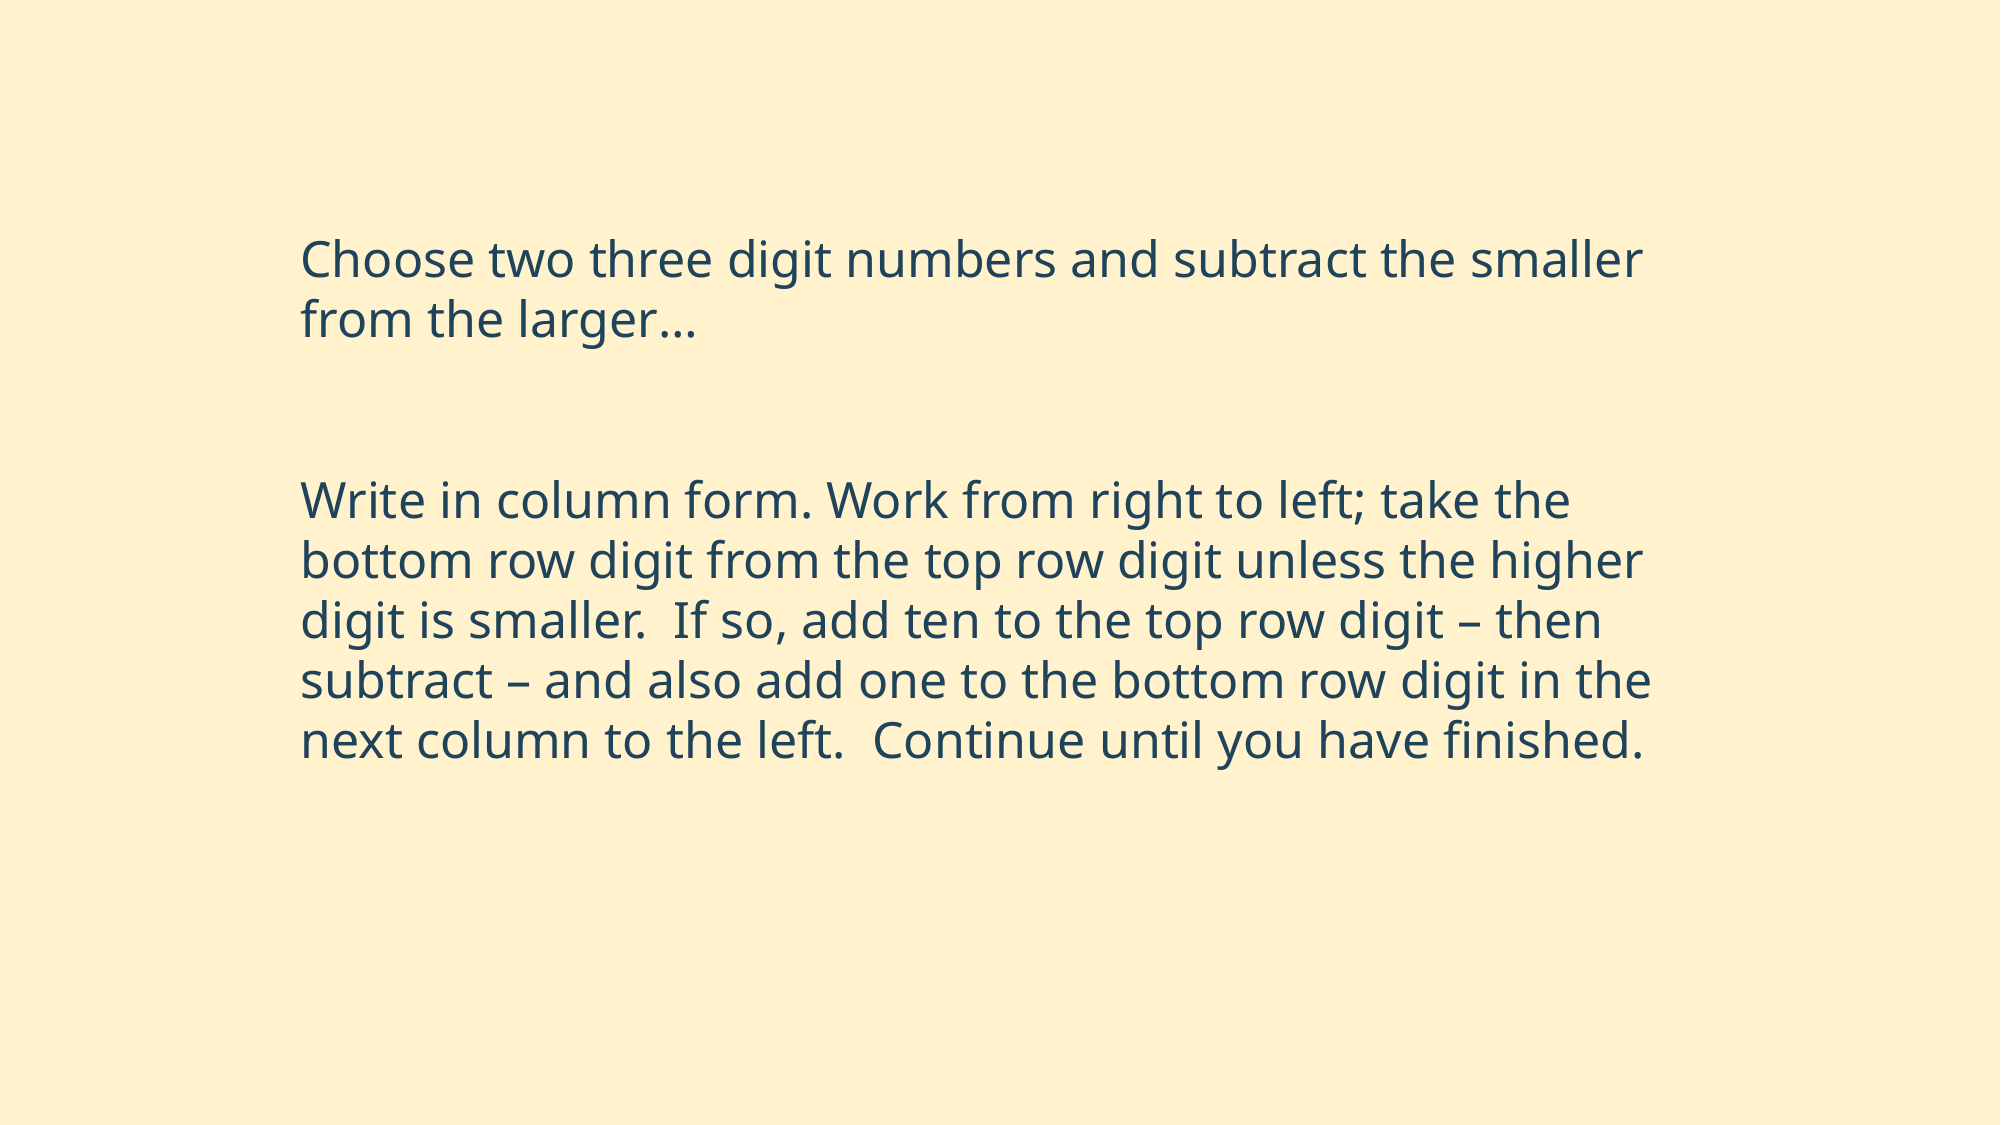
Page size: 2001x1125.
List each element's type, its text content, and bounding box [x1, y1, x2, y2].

text_box Choose two three digit numbers and subtract the smaller from the larger… [285, 219, 1706, 400]
text_box Write in column form. Work from right to left; take the bottom row digit from the top row digit unless the higher digit is smaller. If so, add ten to the top row digit – then subtract – and also add one to the bottom row digit in the next column to the left. Continue until you have finished. [285, 461, 1706, 777]
